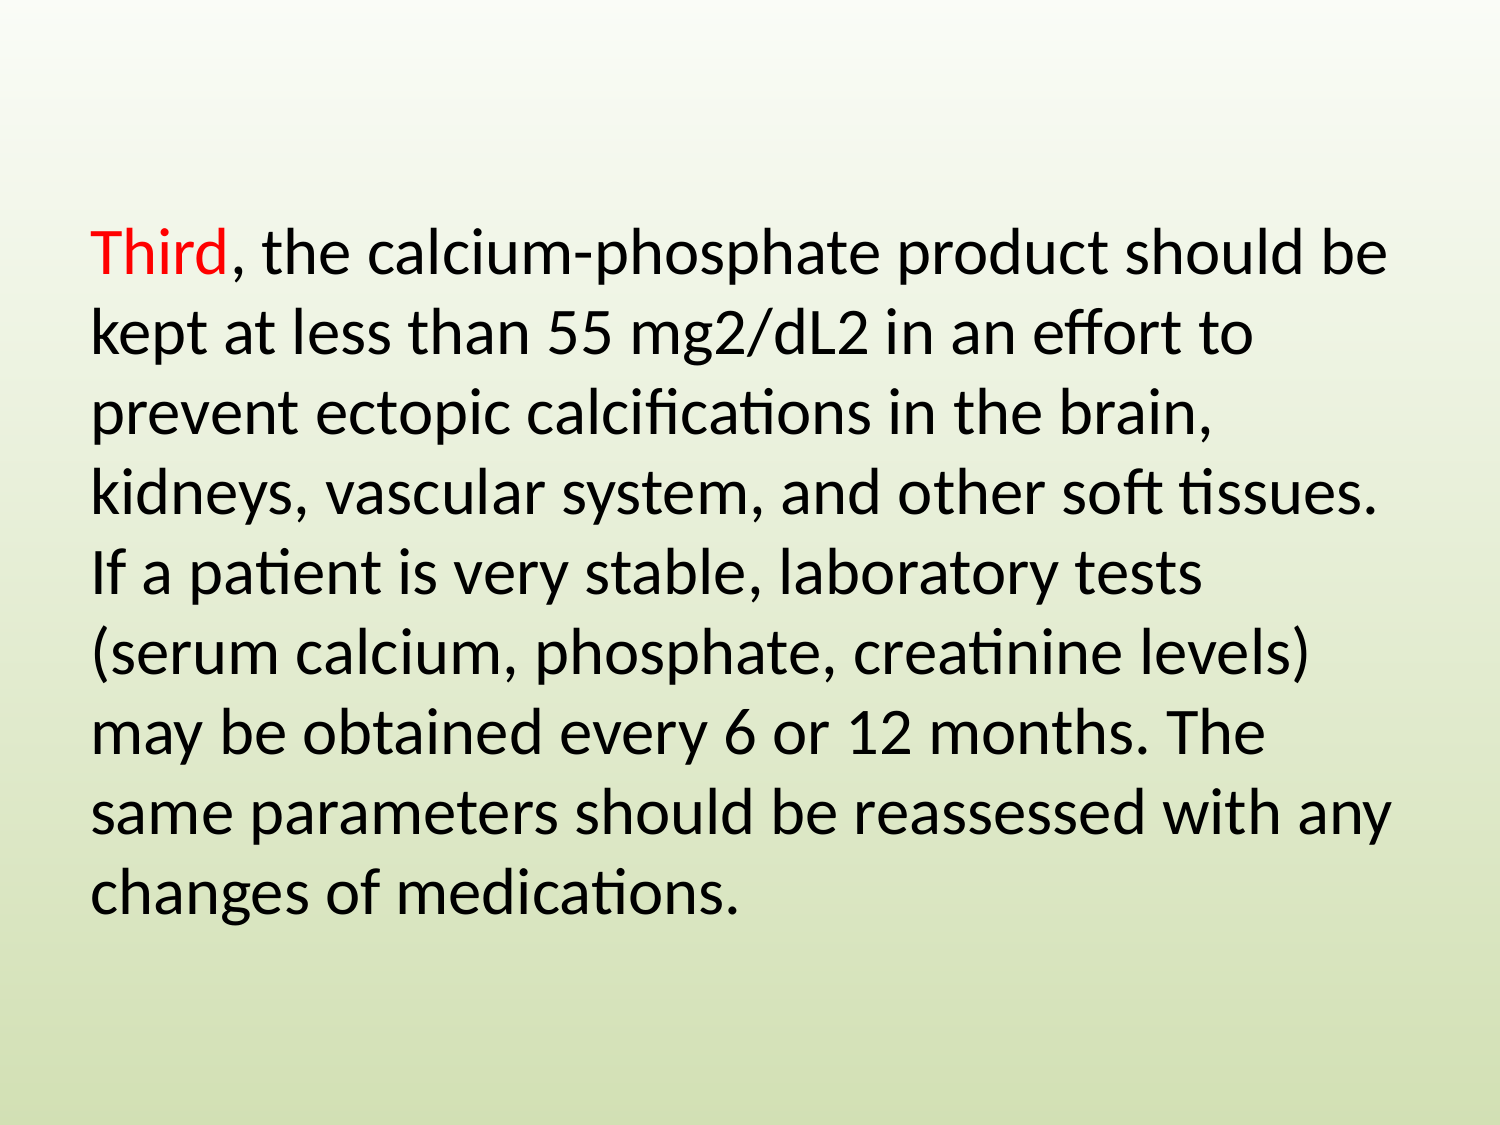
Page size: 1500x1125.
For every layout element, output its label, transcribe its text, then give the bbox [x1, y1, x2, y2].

list Third, the calcium-phosphate product should be kept at less than 55 mg2/dL2 in an effort to prevent ectopic calcifications in the brain, kidneys, vascular system, and other soft tissues. If a patient is very stable, laboratory tests (serum calcium, phosphate, creatinine levels) may be obtained every 6 or 12 months. The same parameters should be reassessed with any changes of medications. [75, 200, 1425, 1005]
